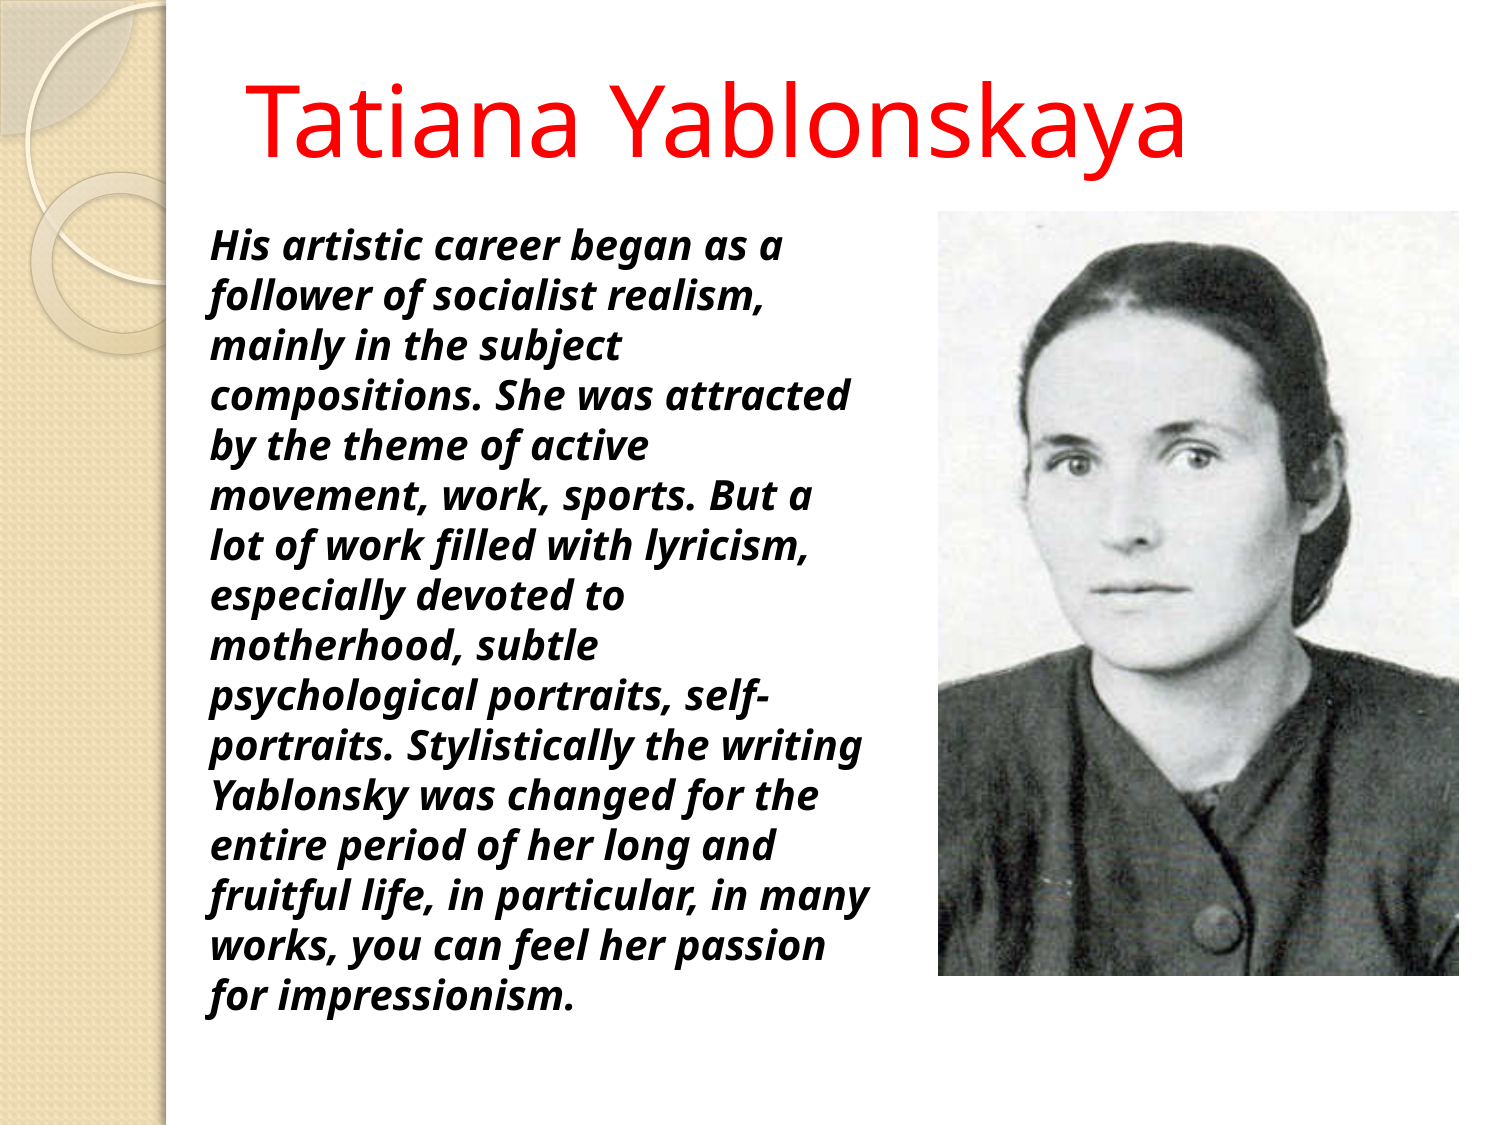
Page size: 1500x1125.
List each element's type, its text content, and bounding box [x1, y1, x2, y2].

picture [938, 210, 1459, 976]
text_box His artistic career began as a follower of socialist realism, mainly in the subject compositions. She was attracted by the theme of active movement, work, sports. But a lot of work filled with lyricism, especially devoted to motherhood, subtle psychological portraits, self-portraits. Stylistically the writing Yablonsky was changed for the entire period of her long and fruitful life, in particular, in many works, you can feel her passion for impressionism. [194, 211, 892, 1027]
title Tatiana Yablonskaya [230, 23, 1461, 212]
